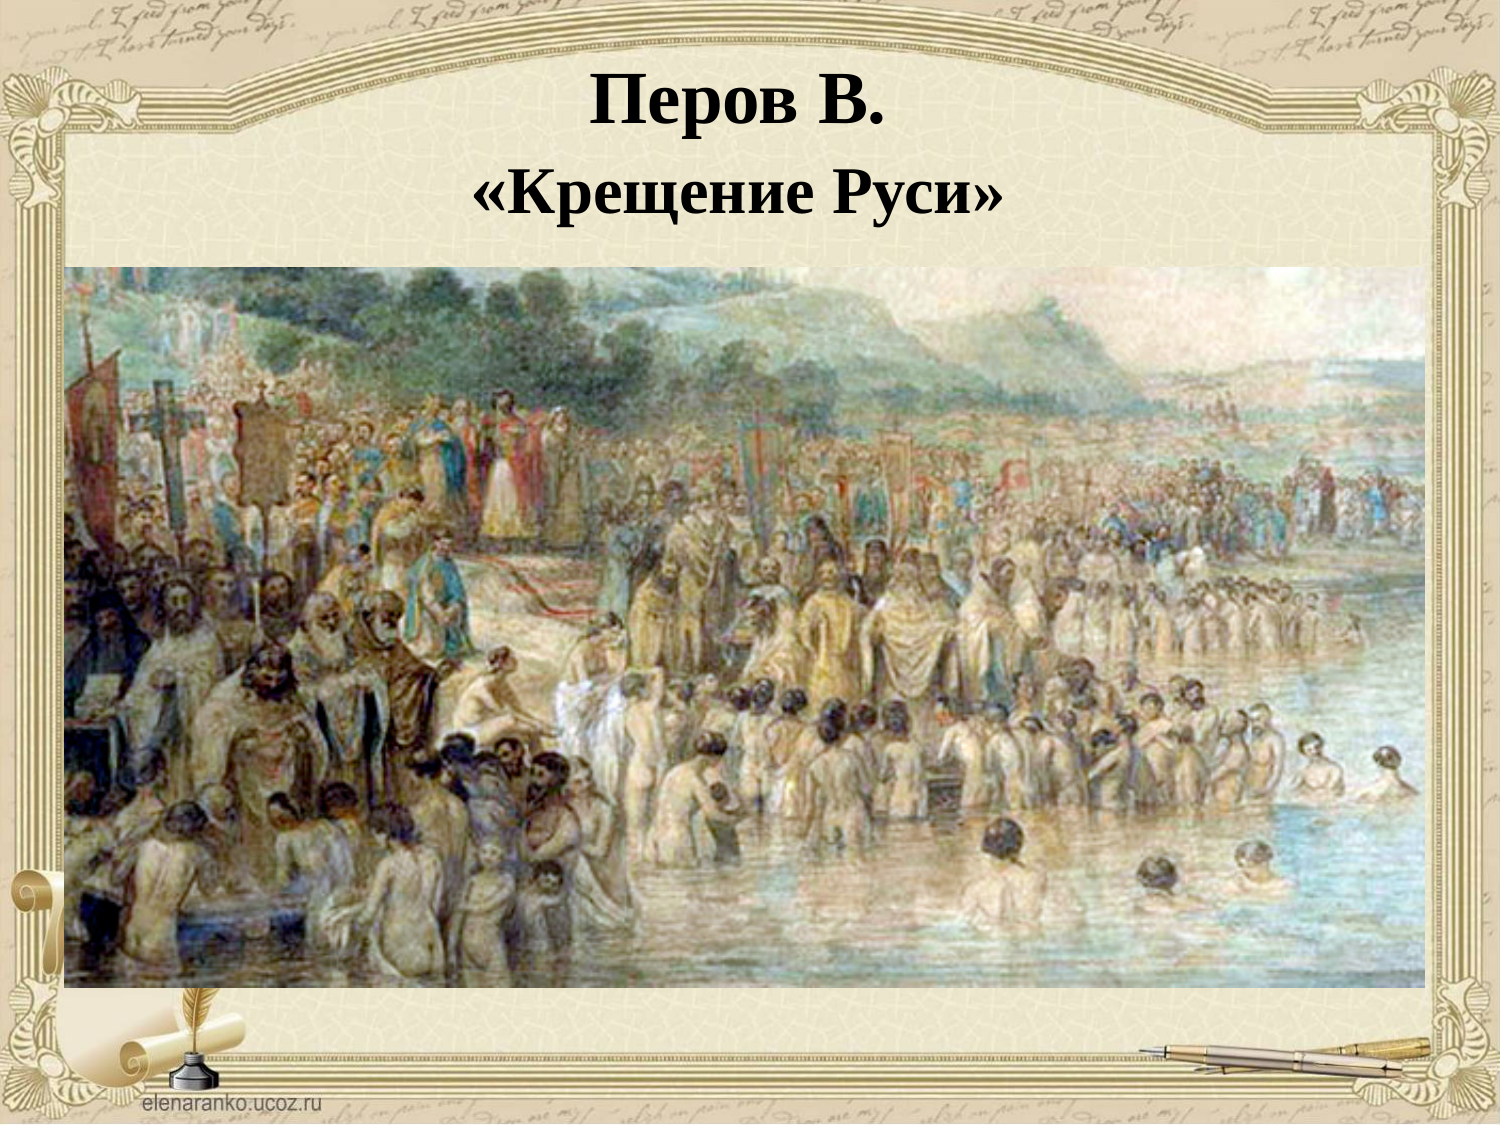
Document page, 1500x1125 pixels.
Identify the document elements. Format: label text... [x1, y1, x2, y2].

title Перов В. «Крещение Руси» [29, 45, 1447, 233]
picture [0, 0, 1500, 1125]
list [64, 266, 1426, 988]
